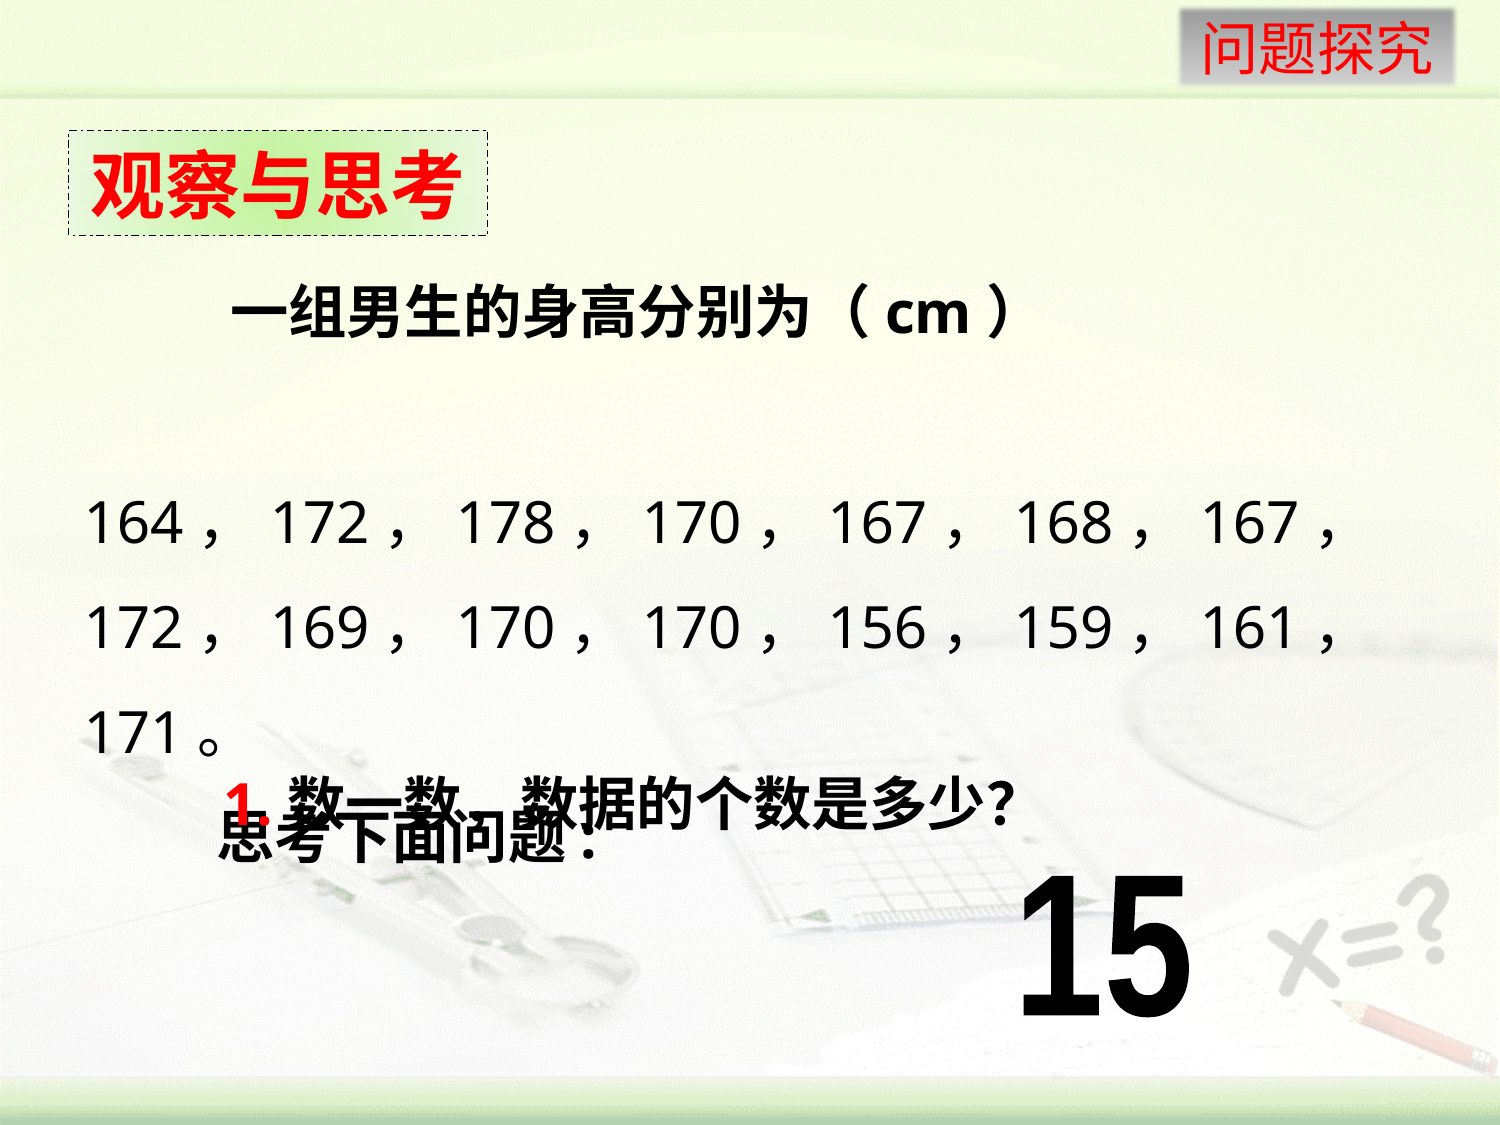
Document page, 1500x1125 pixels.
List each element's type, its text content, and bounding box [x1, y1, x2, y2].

title 观察与思考 [68, 130, 488, 233]
list 一组男生的身高分别为（cm） 164，172，178，170，167，168，167，172，169，170，170，156，159，161，171。 思考下面问题: [68, 233, 1431, 659]
picture [0, 0, 1500, 1125]
text_box 1.数一数，数据的个数是多少？ [208, 724, 1105, 867]
